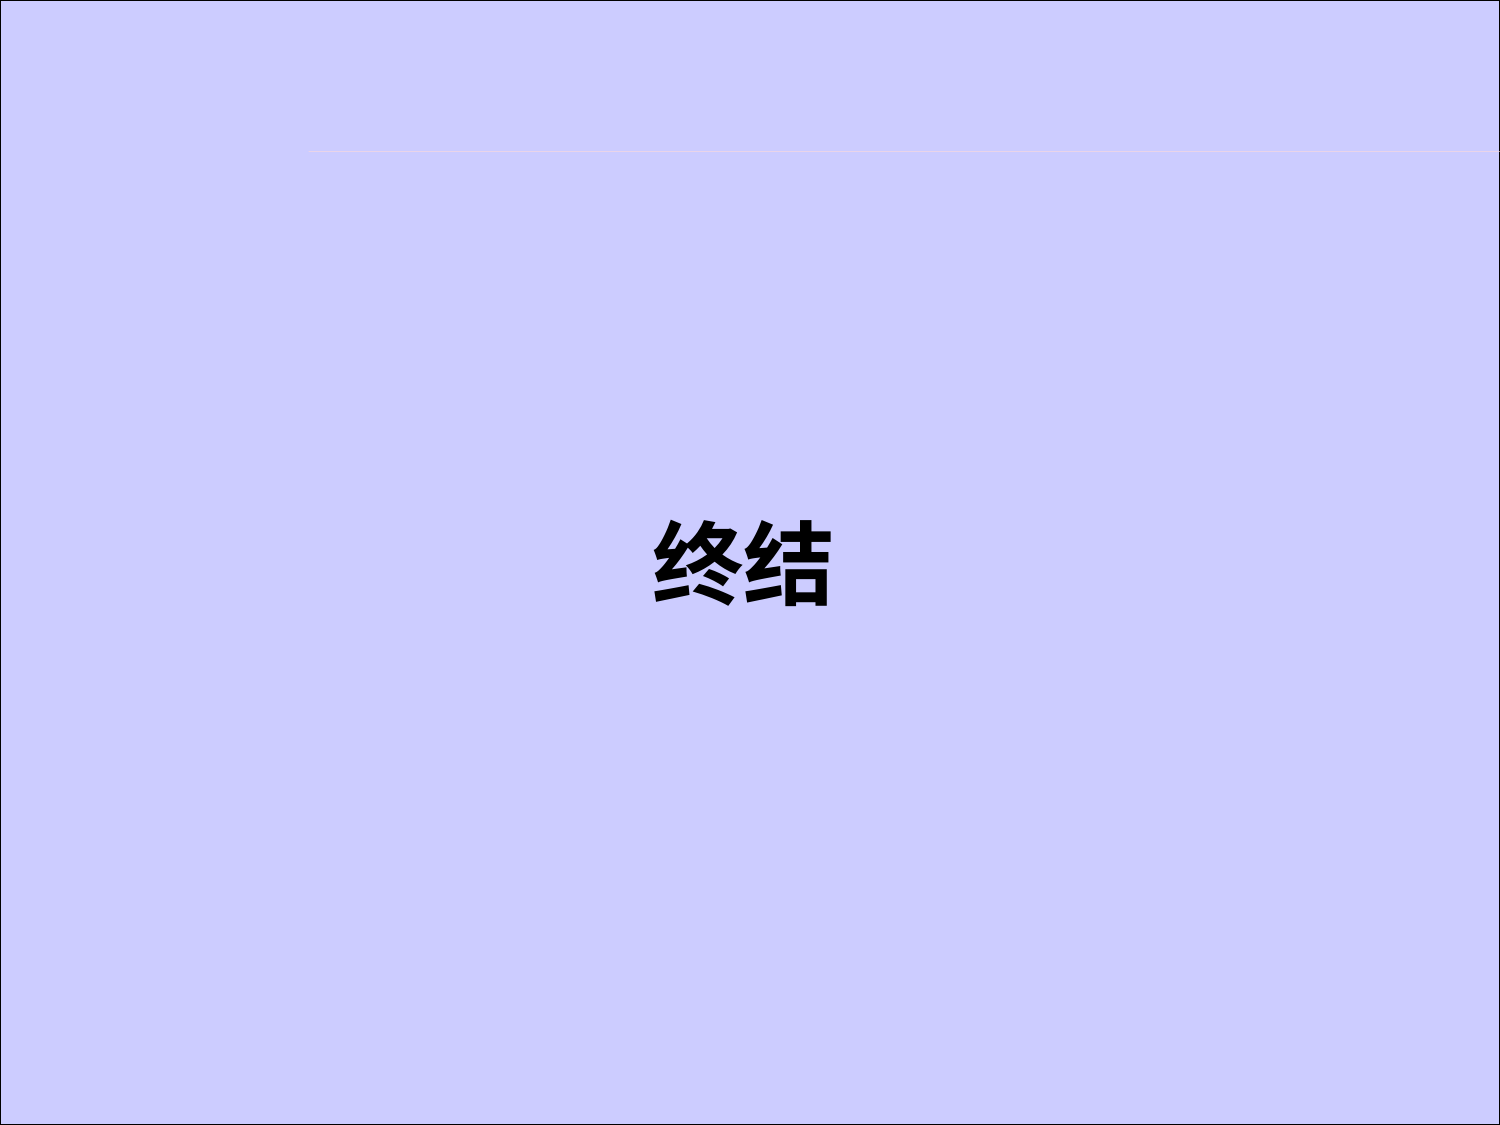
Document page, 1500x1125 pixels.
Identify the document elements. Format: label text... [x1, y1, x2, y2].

text_box [0, 0, 1500, 1125]
text_box 终结 [637, 499, 900, 625]
